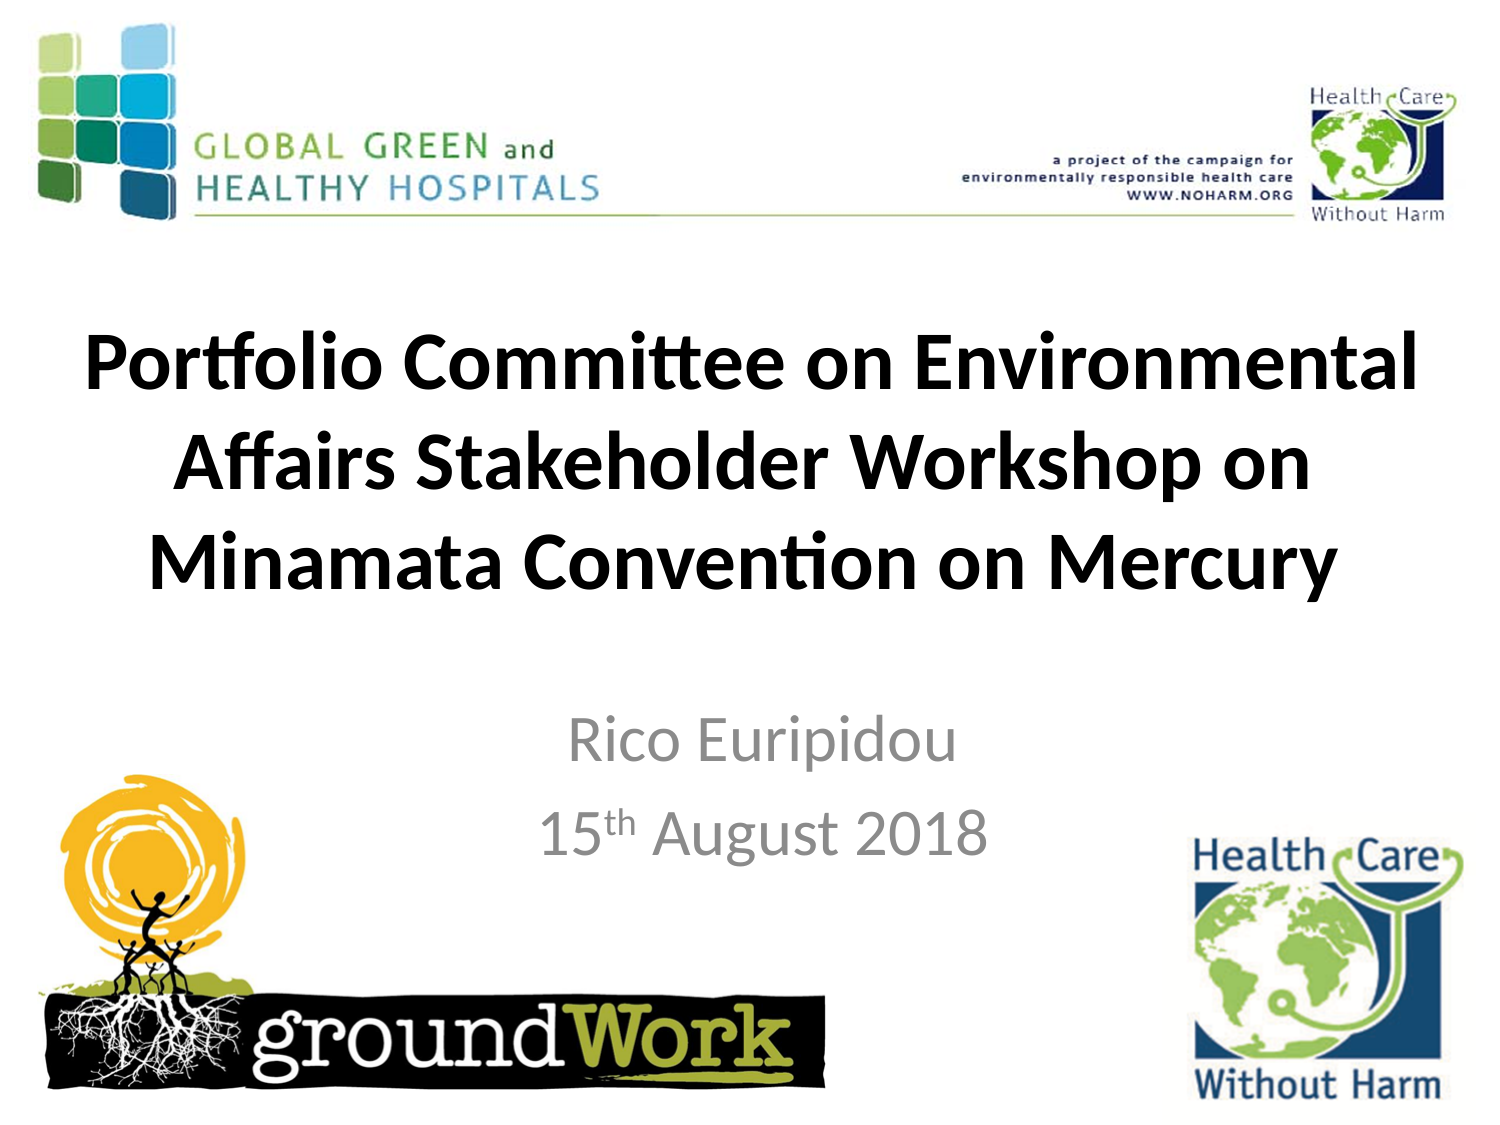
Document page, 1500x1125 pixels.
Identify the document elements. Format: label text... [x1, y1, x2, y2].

picture [37, 774, 826, 1091]
picture [28, 0, 1467, 263]
picture [1162, 812, 1476, 1125]
subtitle Rico Euripidou 15th August 2018 [212, 687, 1313, 900]
title Portfolio Committee on Environmental Affairs Stakeholder Workshop on Minamata Convention on Mercury [50, 272, 1438, 663]
